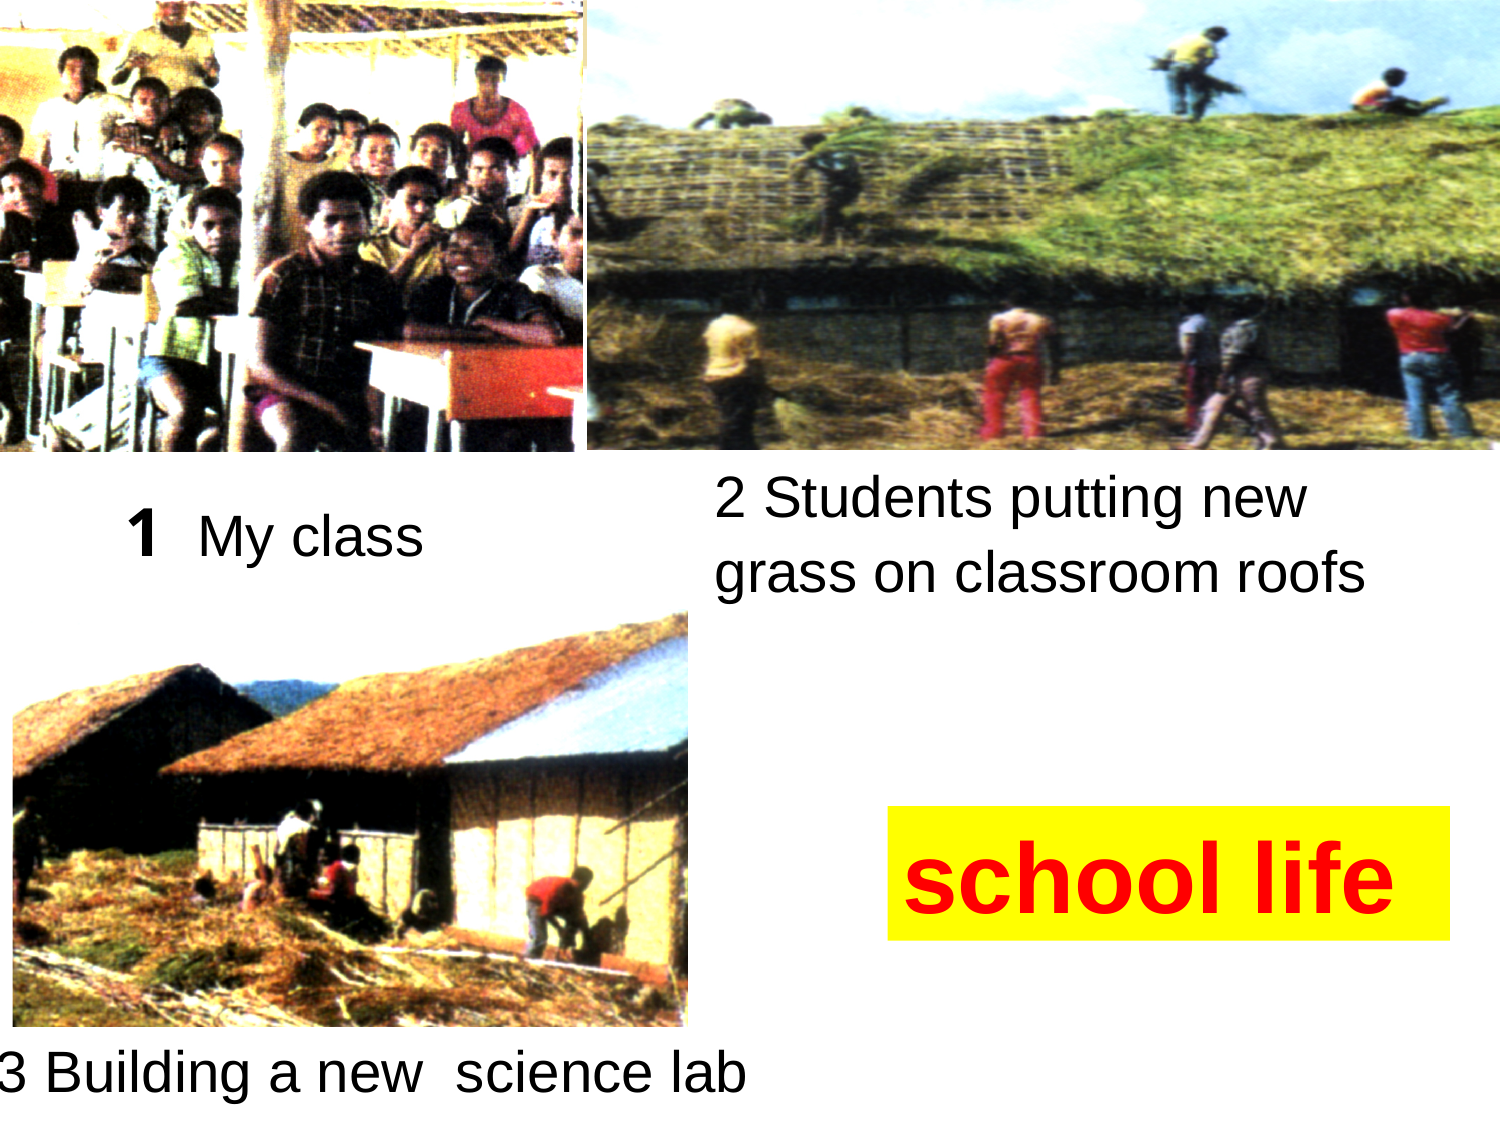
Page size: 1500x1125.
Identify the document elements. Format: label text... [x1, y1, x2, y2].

text_box 3 Building a new science lab [0, 1026, 944, 1125]
text_box 2 Students putting new grass on classroom roofs [699, 459, 1450, 652]
picture [0, 0, 1500, 452]
picture [12, 609, 701, 1027]
text_box school life [887, 806, 1450, 941]
text_box 1 My class [109, 482, 473, 578]
